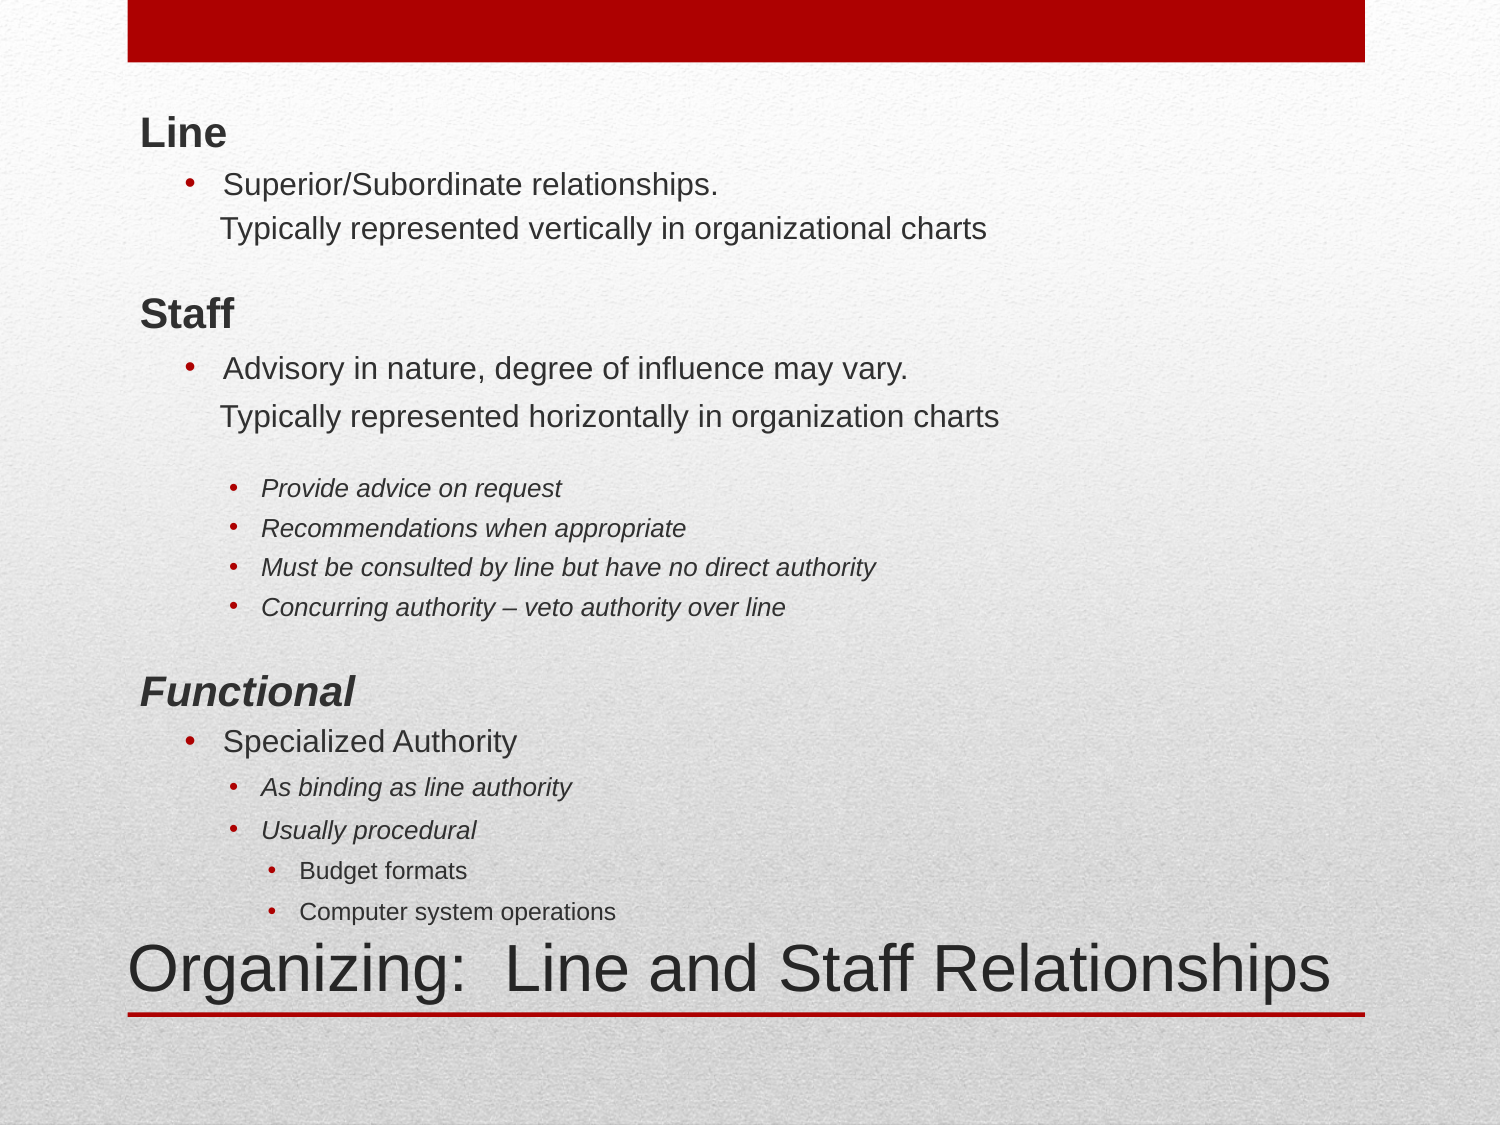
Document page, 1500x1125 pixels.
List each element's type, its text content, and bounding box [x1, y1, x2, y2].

list Line Superior/Subordinate relationships. Typically represented vertically in organizational charts Staff Advisory in nature, degree of influence may vary. Typically represented horizontally in organization charts Provide advice on request Recommendations when appropriate Must be consulted by line but have no direct authority Concurring authority – veto authority over line Functional Specialized Authority As binding as line authority Usually procedural Budget formats Computer system operations [125, 87, 1393, 938]
title Organizing: Line and Staff Relationships [112, 912, 1388, 1013]
